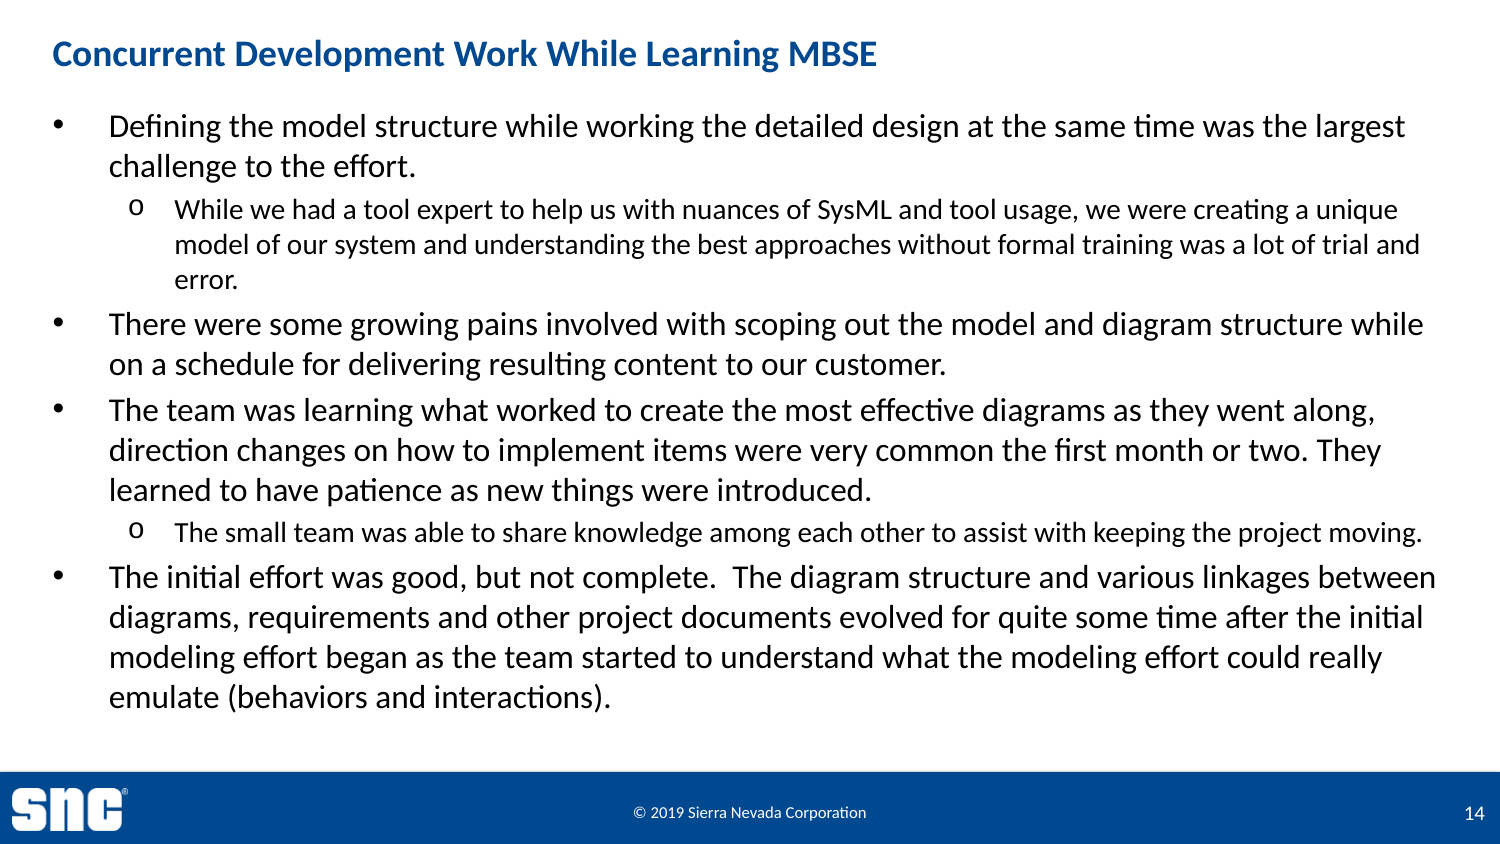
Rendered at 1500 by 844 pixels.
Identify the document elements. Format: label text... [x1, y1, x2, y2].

list Defining the model structure while working the detailed design at the same time was the largest challenge to the effort. While we had a tool expert to help us with nuances of SysML and tool usage, we were creating a unique model of our system and understanding the best approaches without formal training was a lot of trial and error. There were some growing pains involved with scoping out the model and diagram structure while on a schedule for delivering resulting content to our customer. The team was learning what worked to create the most effective diagrams as they went along, direction changes on how to implement items were very common the first month or two. They learned to have patience as new things were introduced. The small team was able to share knowledge among each other to assist with keeping the project moving. The initial effort was good, but not complete. The diagram structure and various linkages between diagrams, requirements and other project documents evolved for quite some time after the initial modeling effort began as the team started to understand what the modeling effort could really emulate (behaviors and interactions). [37, 96, 1463, 760]
picture [12, 788, 128, 831]
title Concurrent Development Work While Learning MBSE [37, 21, 1463, 72]
